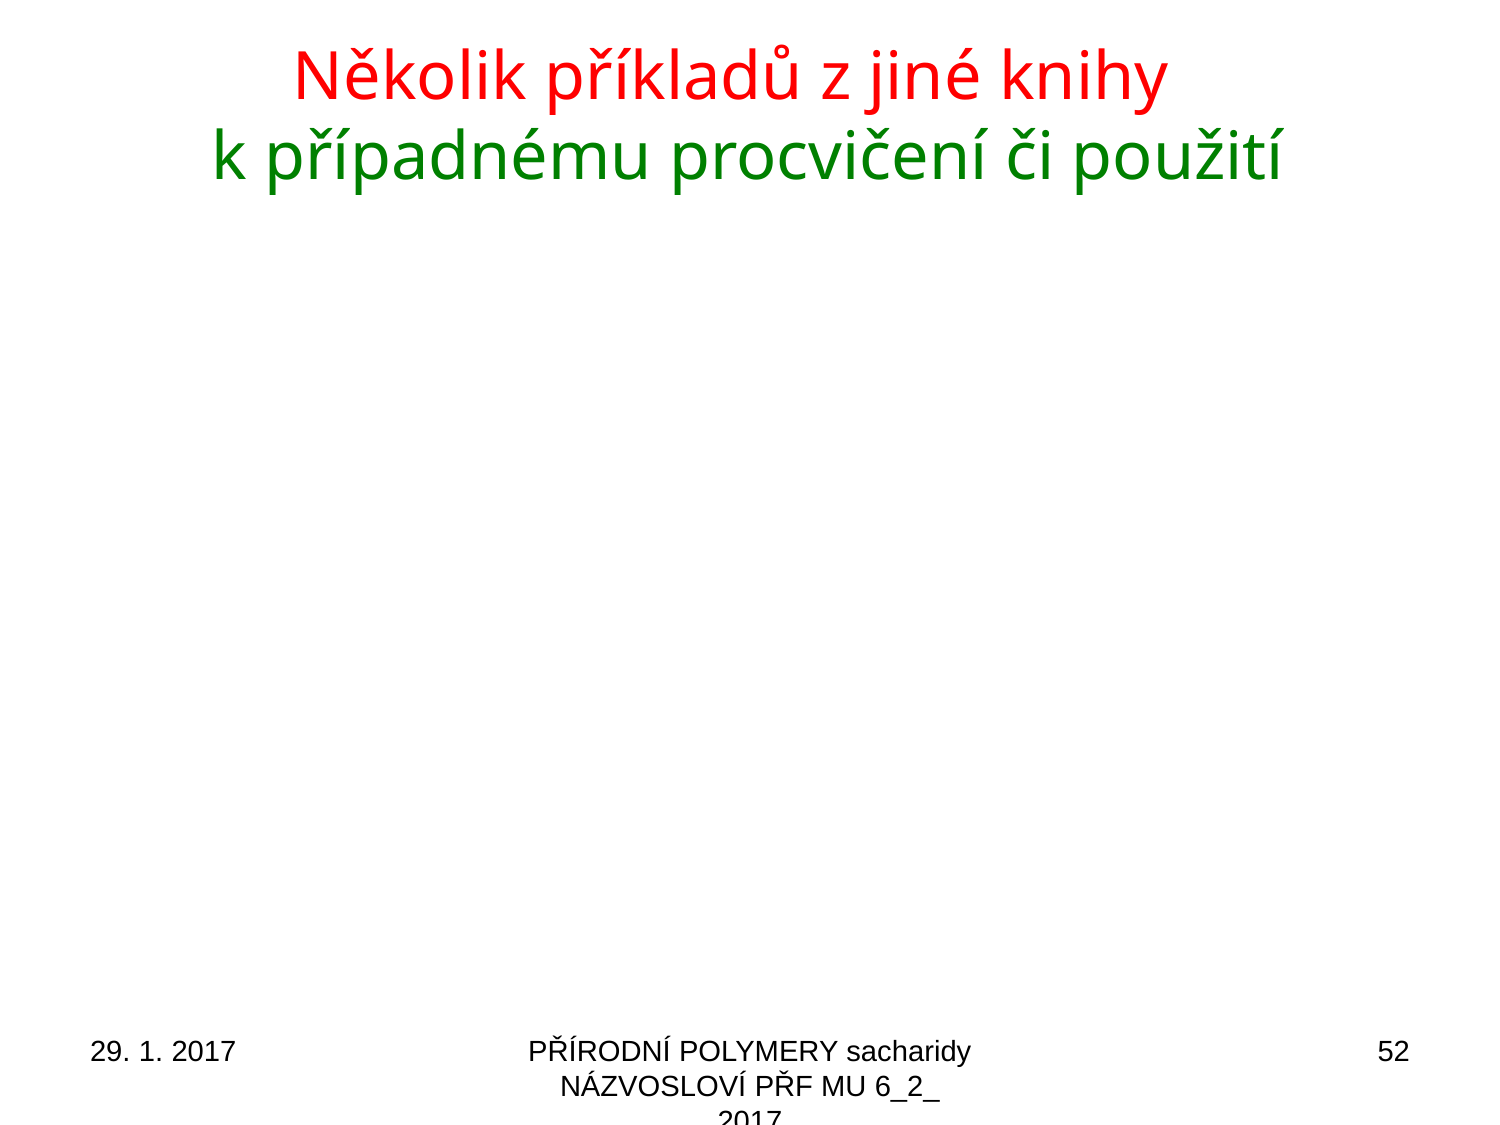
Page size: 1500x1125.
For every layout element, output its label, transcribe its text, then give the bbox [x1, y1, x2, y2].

title Několik příkladů z jiné knihy k případnému procvičení či použití [64, 18, 1416, 207]
footer PŘÍRODNÍ POLYMERY sacharidy NÁZVOSLOVÍ PŘF MU 6_2_ 2017 [512, 1024, 988, 1103]
slide_number 52 [1074, 1024, 1426, 1103]
slide_number 29. 1. 2017 [74, 1024, 426, 1103]
